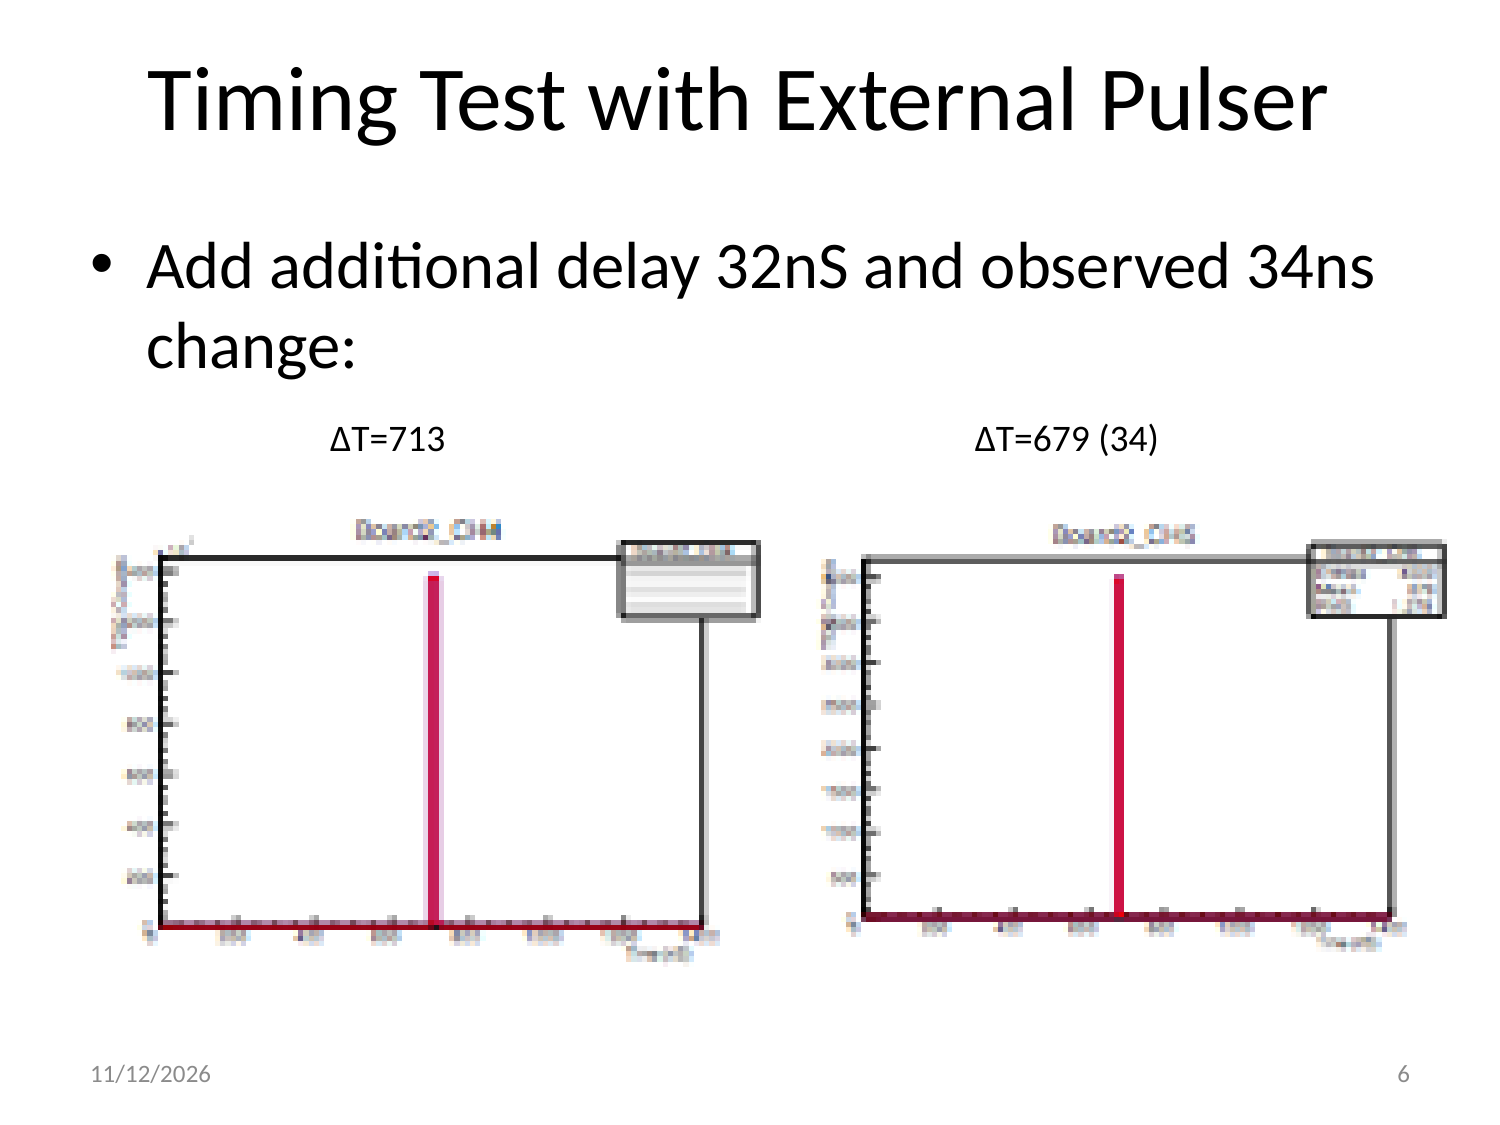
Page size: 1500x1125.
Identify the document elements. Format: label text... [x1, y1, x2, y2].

list Add additional delay 32nS and observed 34ns change: [75, 214, 1425, 507]
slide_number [75, 1042, 425, 1103]
text_box ΔT=679 (34) [960, 407, 1174, 467]
text_box ΔT=713 [315, 407, 461, 467]
picture [74, 508, 1478, 983]
slide_number 6 [1074, 1042, 1425, 1103]
title Timing Test with External Pulser [75, 0, 1425, 188]
